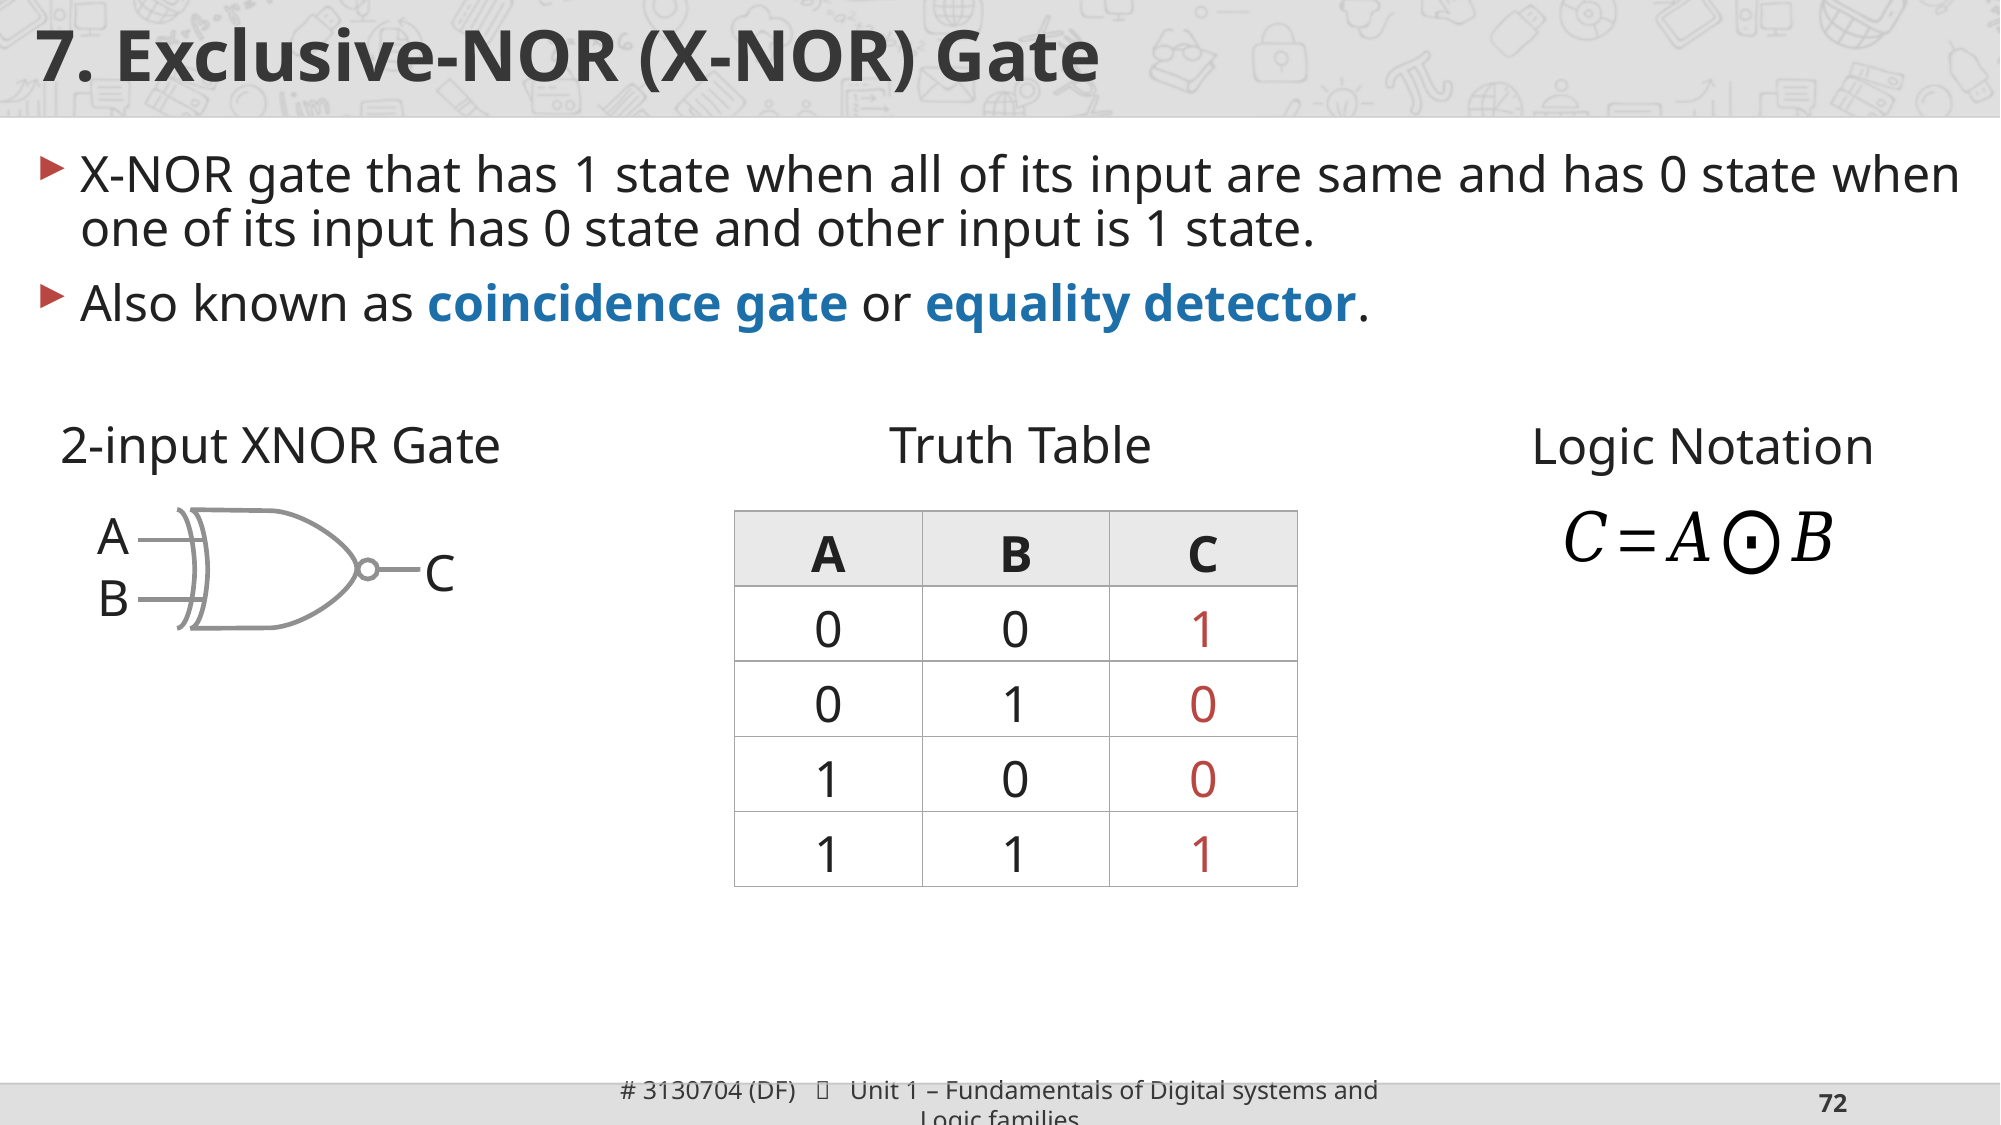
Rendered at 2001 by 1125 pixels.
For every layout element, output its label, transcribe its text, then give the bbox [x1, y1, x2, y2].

table_cell 0 [1110, 737, 1297, 811]
list X-NOR gate that has 1 state when all of its input are same and has 0 state when one of its input has 0 state and other input is 1 state. Also known as coincidence gate or equality detector. [21, 141, 1979, 367]
table_cell 0 [923, 737, 1109, 811]
title 7. Exclusive-NOR (X-NOR) Gate [0, 0, 2000, 117]
text_box B [82, 558, 145, 634]
table_header C [1110, 512, 1297, 585]
text_box C [421, 533, 471, 609]
table_cell 1 [735, 812, 922, 886]
table_cell 0 [1110, 662, 1297, 736]
table_cell 1 [1110, 587, 1297, 660]
table_cell 0 [923, 587, 1109, 660]
table_cell 1 [923, 662, 1109, 736]
table_header B [923, 512, 1109, 585]
text_box Truth Table [875, 406, 1168, 482]
table_cell 1 [1110, 812, 1297, 886]
text_box 2-input XNOR Gate [45, 406, 518, 482]
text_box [138, 509, 421, 629]
table_header A [735, 512, 922, 585]
table_cell 0 [735, 587, 922, 660]
text_box A [82, 497, 145, 558]
table_cell 1 [735, 737, 922, 811]
text_box Logic Notation [1516, 406, 1891, 482]
table_cell 0 [735, 662, 922, 736]
table_cell 1 [923, 812, 1109, 886]
